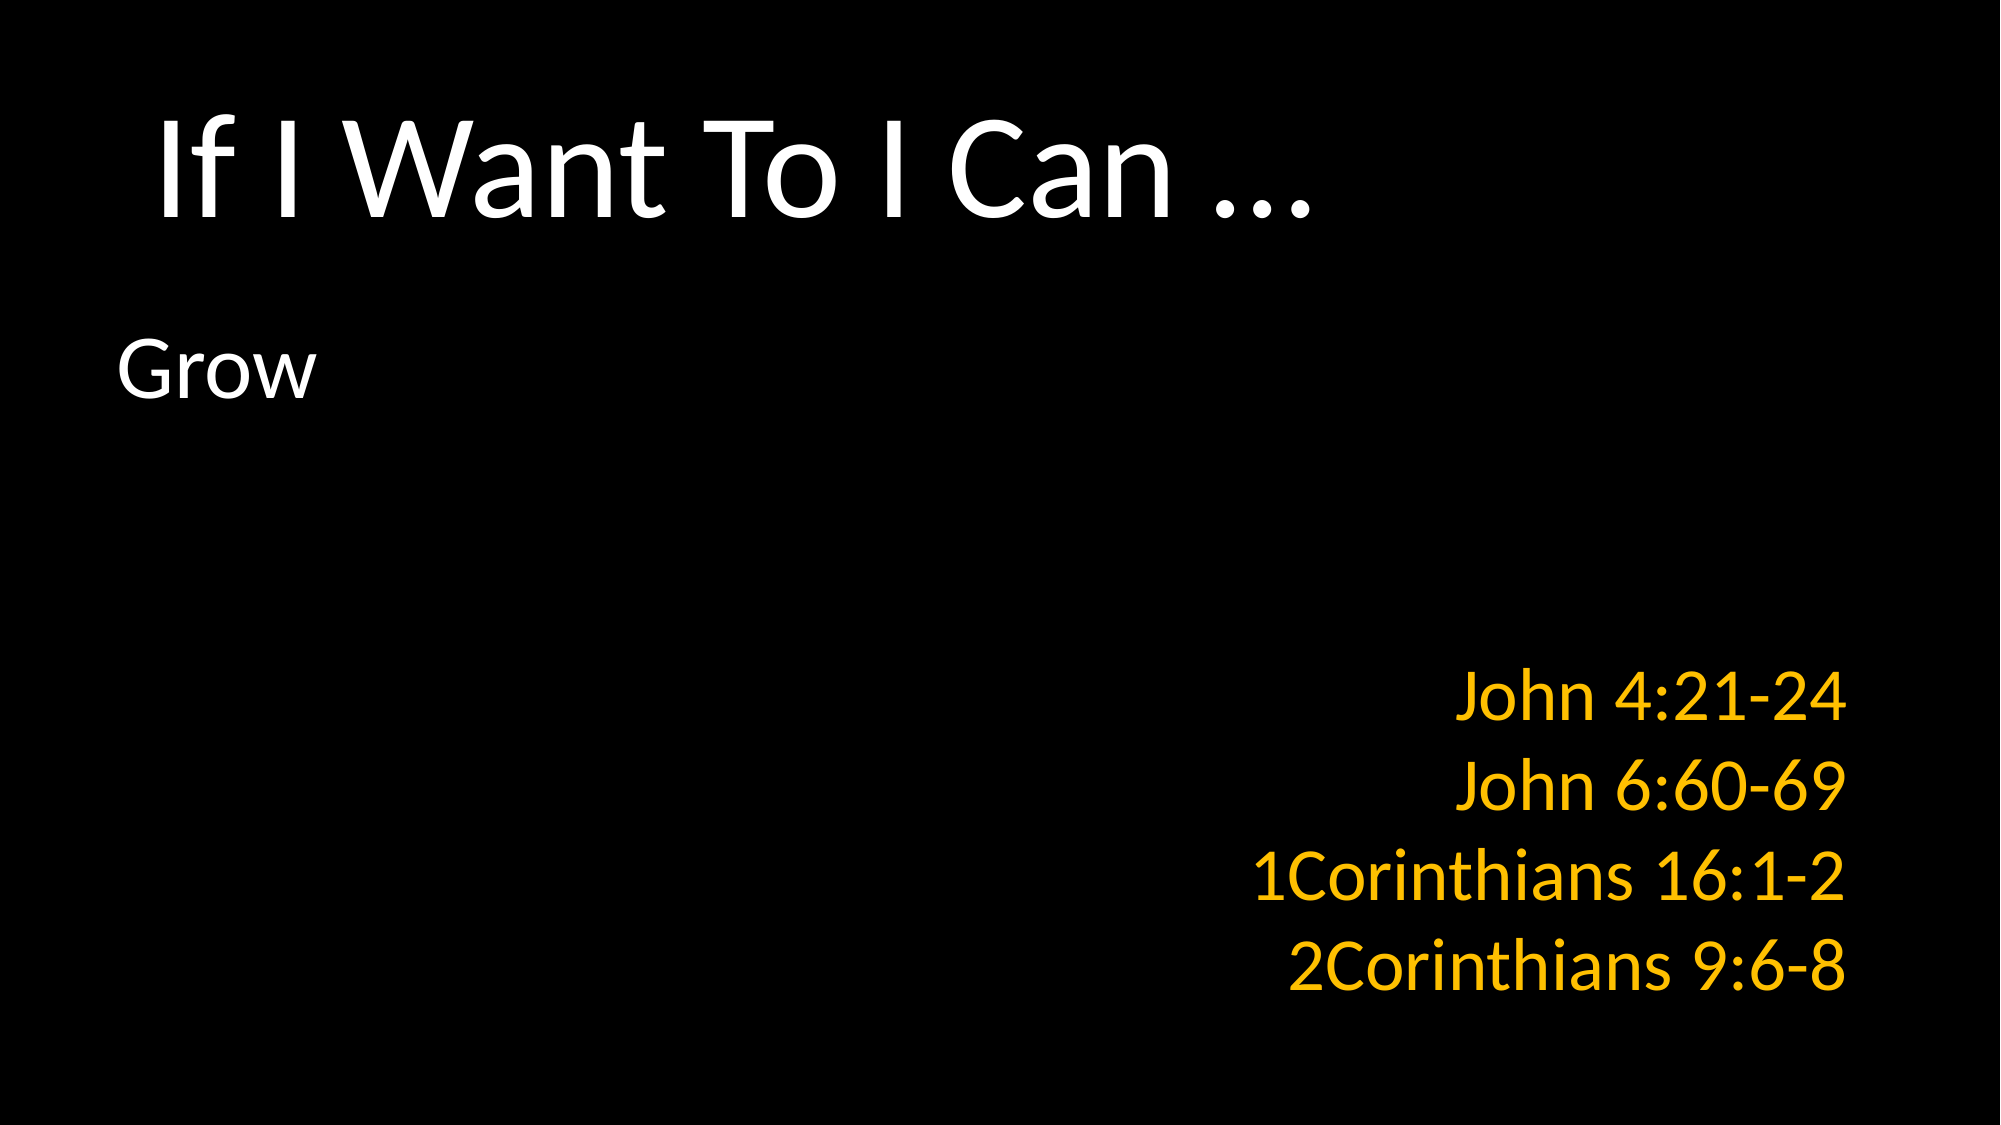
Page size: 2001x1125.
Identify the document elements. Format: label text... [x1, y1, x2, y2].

list Grow [101, 299, 988, 1014]
title If I Want To I Can … [137, 59, 1863, 278]
list John 4:21-24 John 6:60-69 1Corinthians 16:1-2 2Corinthians 9:6-8 [1012, 299, 1863, 1014]
